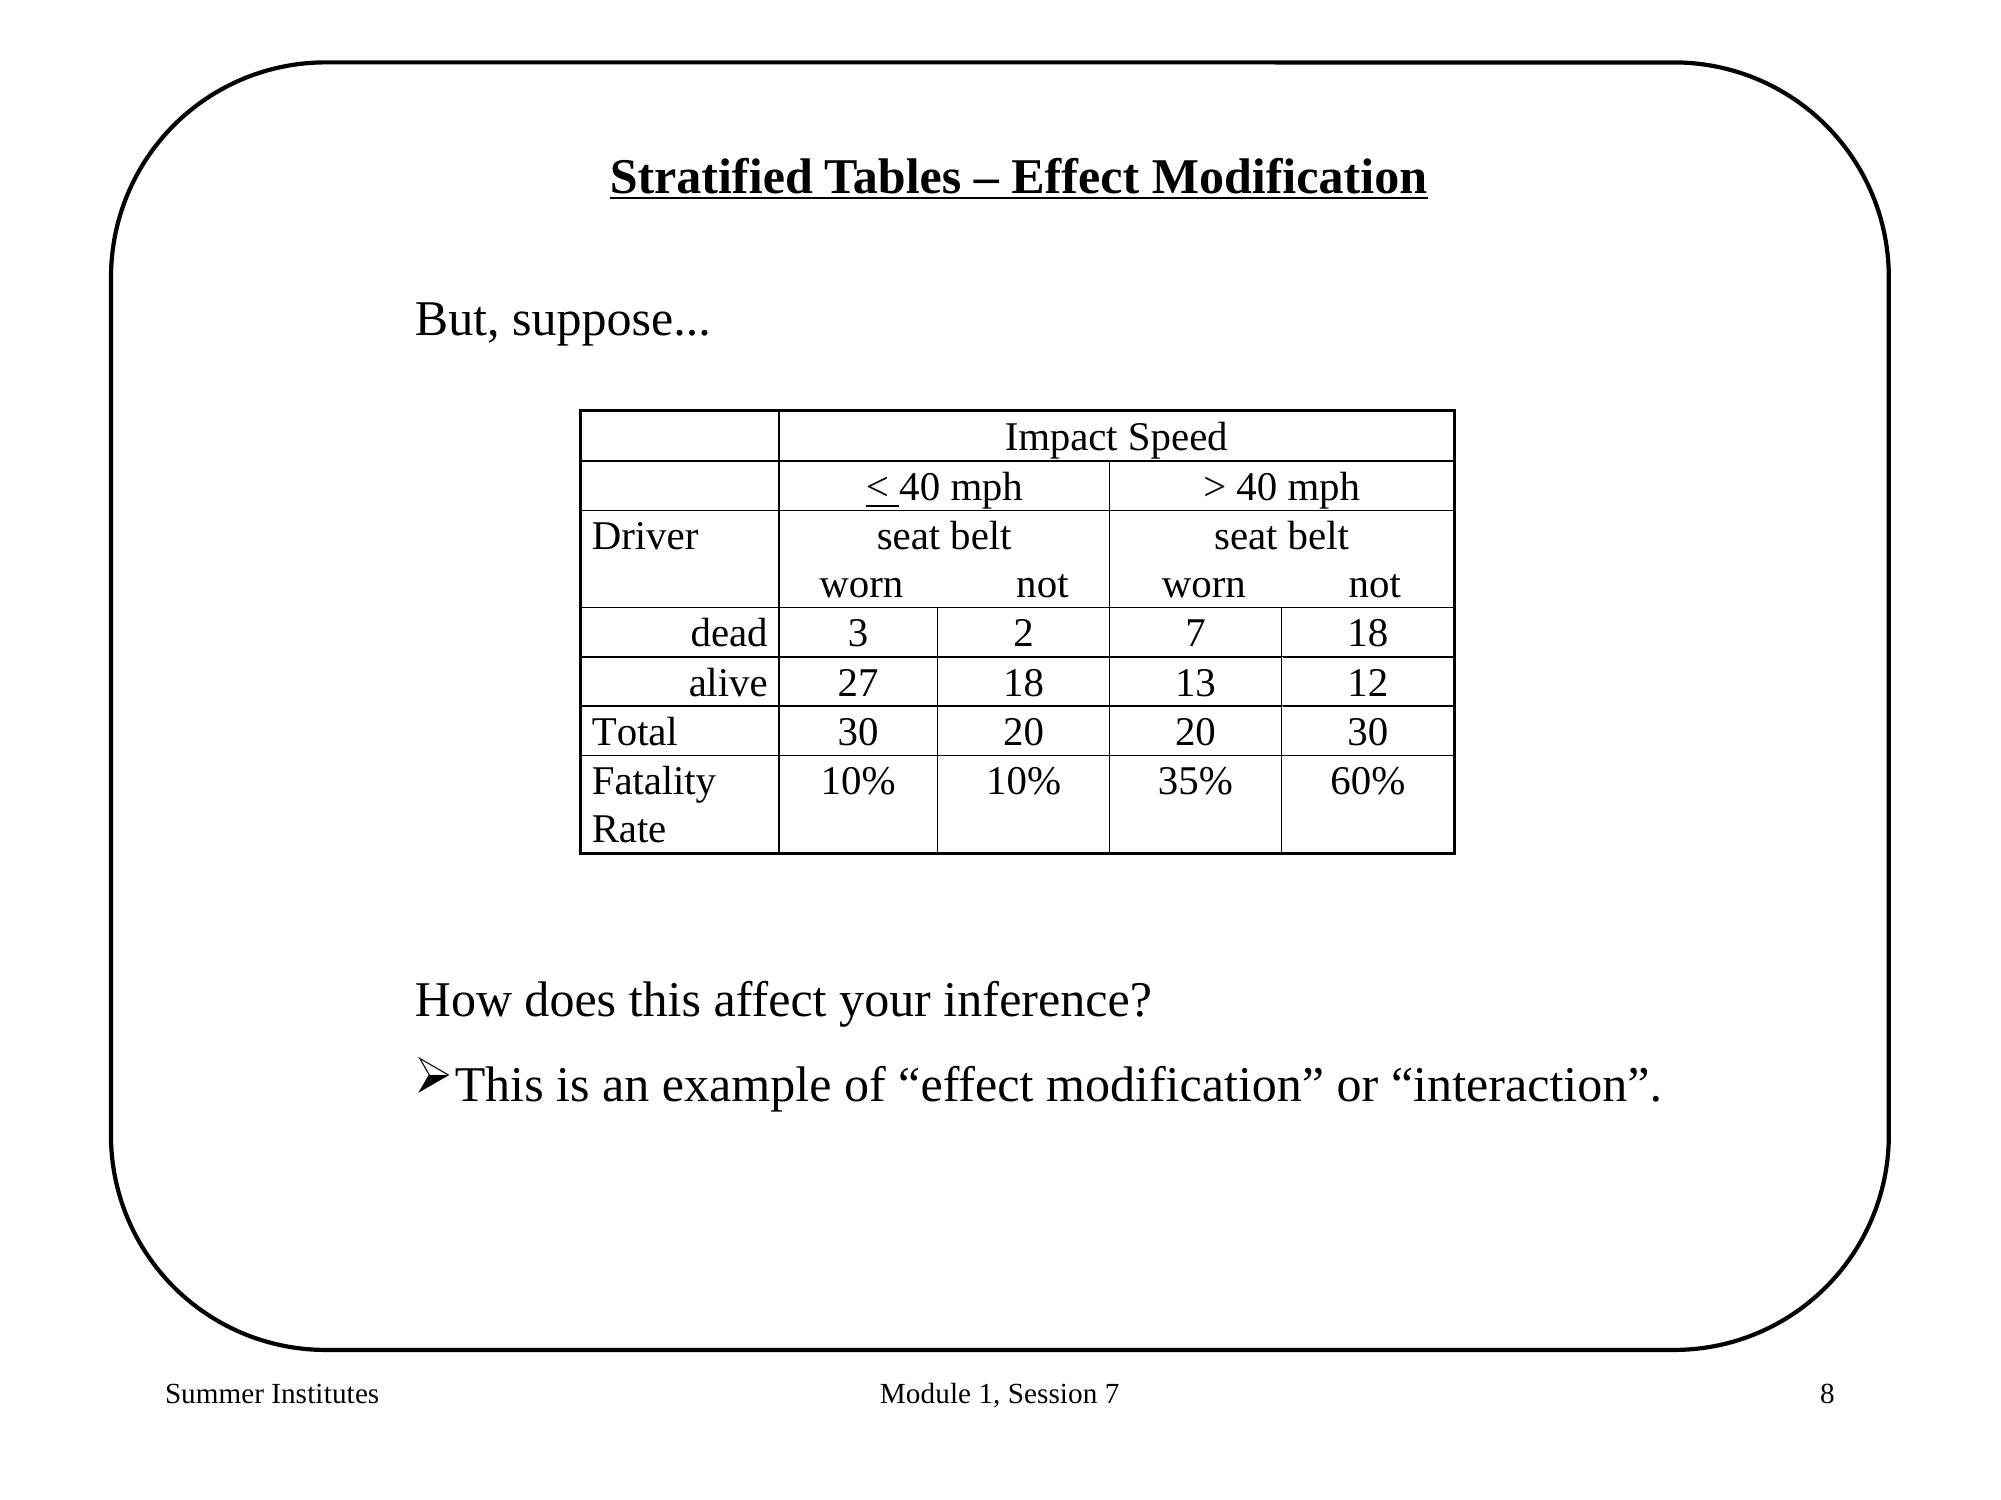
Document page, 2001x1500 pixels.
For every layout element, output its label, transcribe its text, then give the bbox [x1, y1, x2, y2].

text_box But, suppose... [399, 277, 825, 353]
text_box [549, 409, 1485, 891]
slide_number Summer Institutes [150, 1366, 567, 1467]
text_box Stratified Tables – Effect Modification [512, 136, 1525, 211]
slide_number 8 [1433, 1366, 1850, 1467]
text_box How does this affect your inference? This is an example of “effect modification” or “interaction”. [399, 959, 1688, 1120]
footer Module 1, Session 7 [683, 1366, 1317, 1467]
